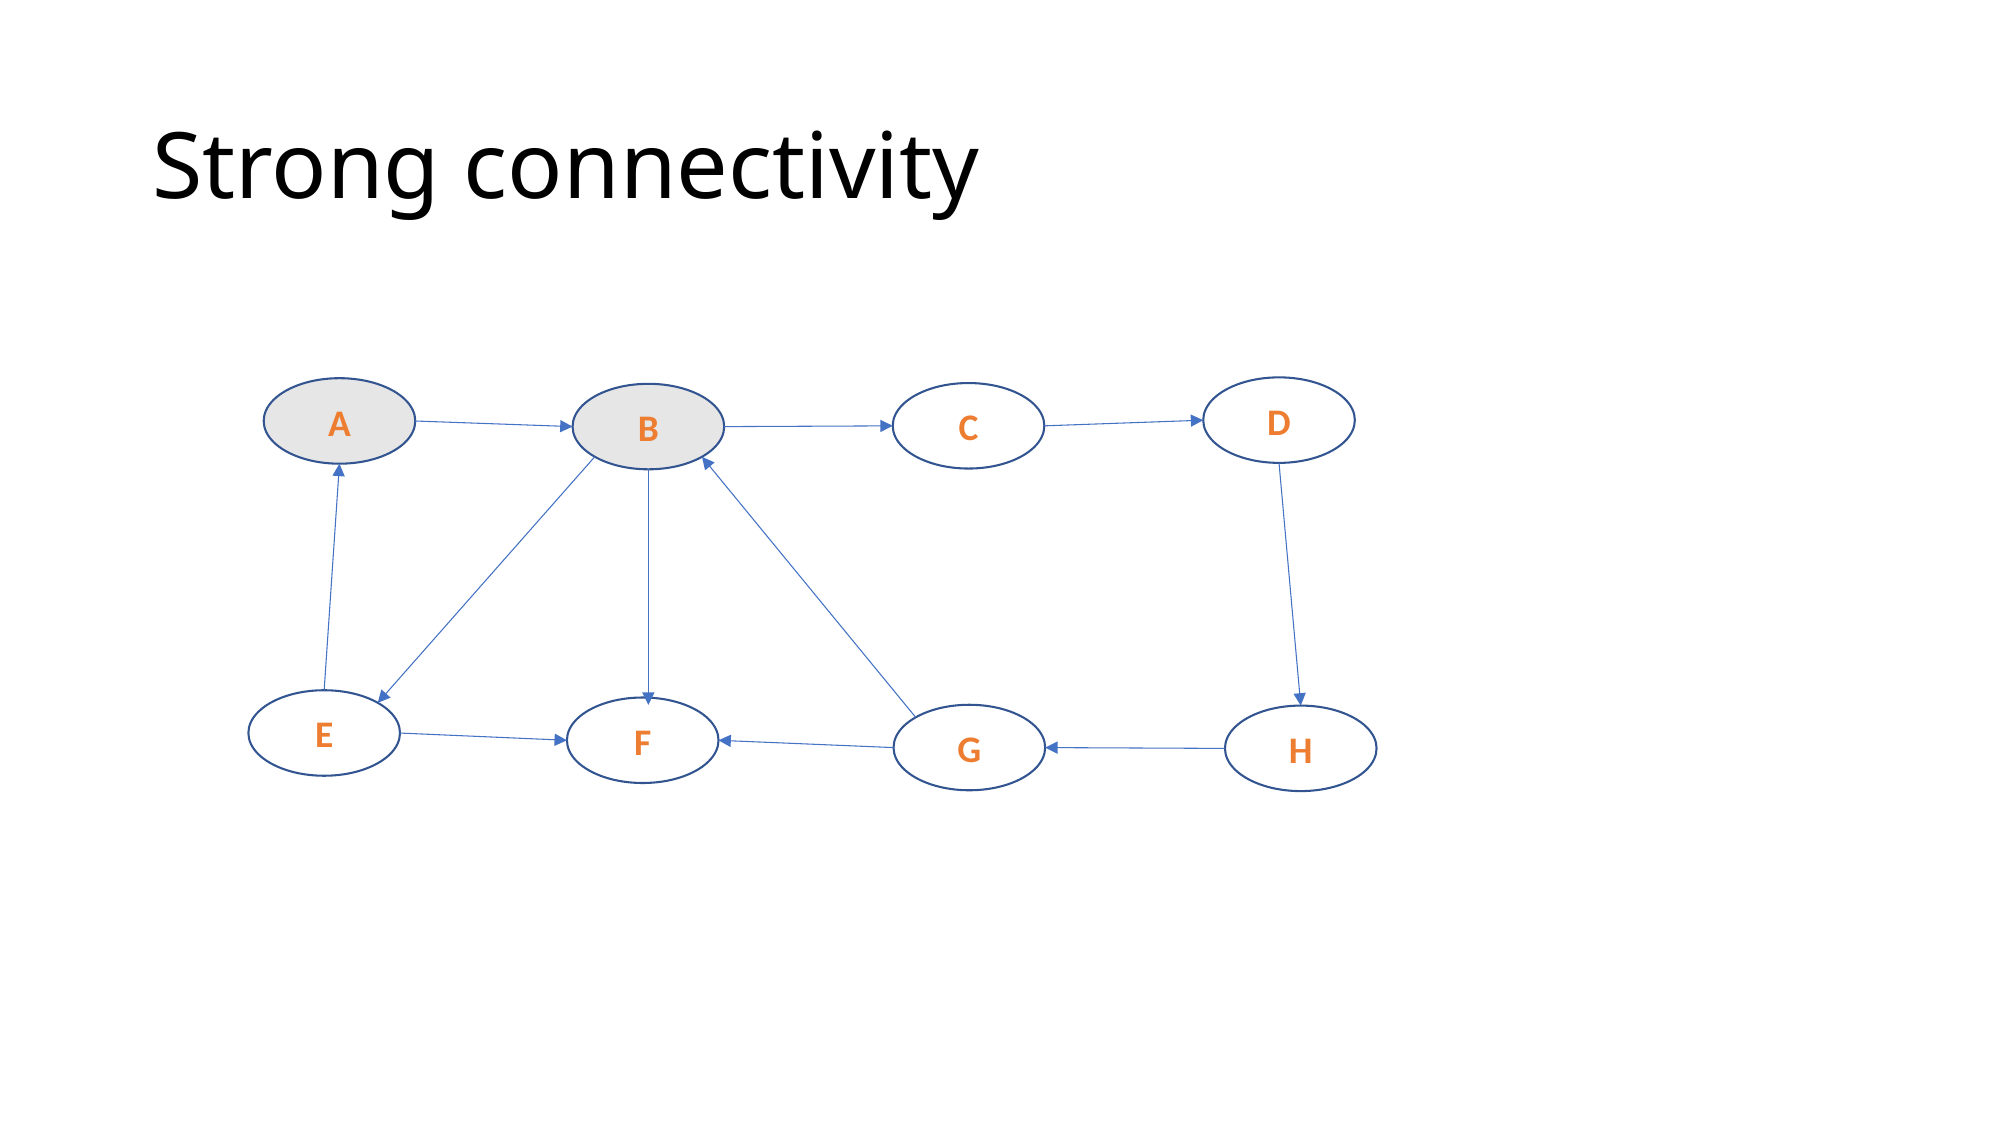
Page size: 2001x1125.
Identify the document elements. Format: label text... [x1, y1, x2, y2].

text_box G [892, 703, 1047, 792]
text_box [1278, 462, 1301, 706]
text_box A [262, 377, 417, 465]
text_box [377, 456, 595, 703]
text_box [701, 456, 916, 718]
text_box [324, 463, 340, 691]
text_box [1044, 420, 1204, 426]
title Strong connectivity [137, 59, 1863, 278]
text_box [415, 420, 573, 427]
text_box F [566, 696, 720, 785]
text_box E [247, 689, 401, 777]
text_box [399, 733, 567, 741]
text_box B [571, 382, 726, 471]
text_box C [891, 381, 1046, 470]
text_box H [1224, 704, 1378, 793]
text_box D [1202, 376, 1356, 464]
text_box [718, 740, 894, 748]
